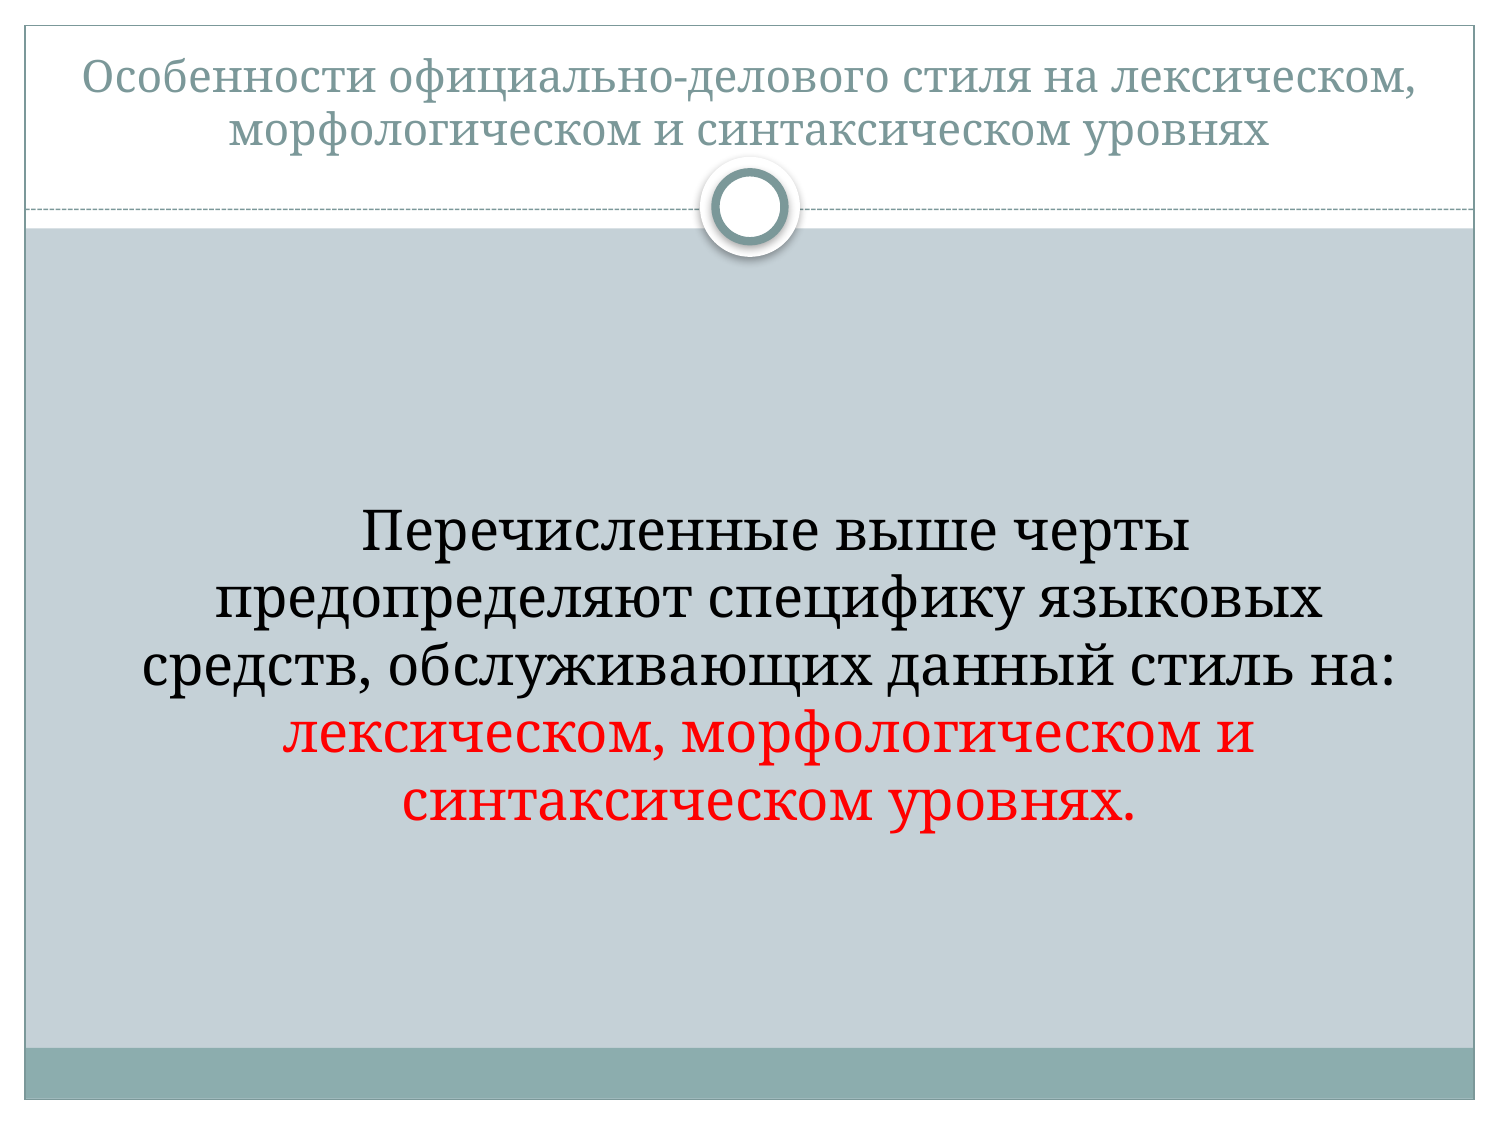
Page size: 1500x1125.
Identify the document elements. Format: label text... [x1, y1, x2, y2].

list Перечисленные выше черты предопределяют специфику языковых средств, обслуживающих данный стиль на: лексическом, морфологическом и синтаксическом уровнях. [49, 250, 1445, 1001]
title Особенности официально-делового стиля на лексическом, морфологическом и синтаксическом уровнях [49, 37, 1450, 162]
